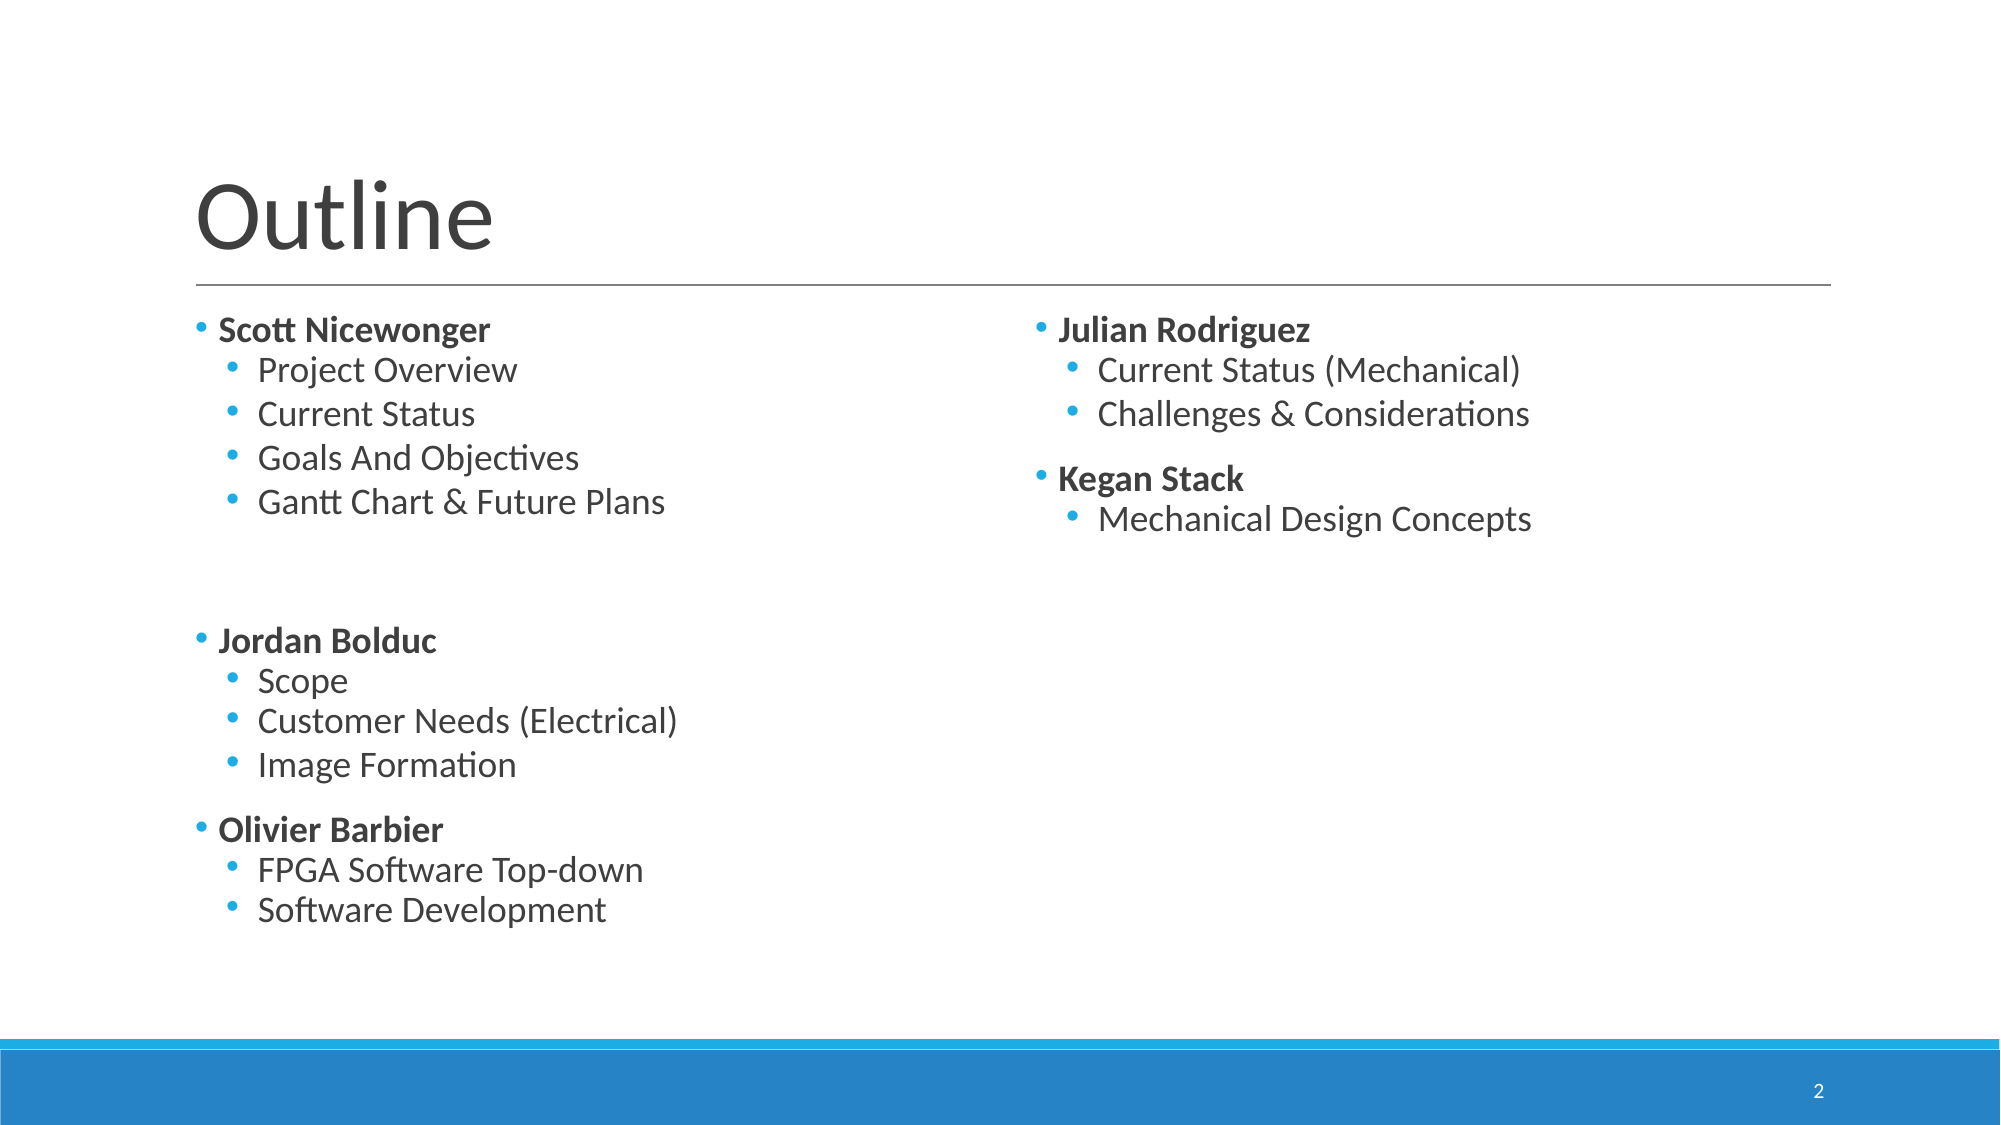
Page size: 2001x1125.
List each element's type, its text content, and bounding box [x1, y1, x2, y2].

slide_number 2 [1624, 1059, 1840, 1120]
list Scott Nicewonger Project Overview Current Status Goals And Objectives Gantt Chart & Future Plans Jordan Bolduc Scope Customer Needs (Electrical) Image Formation Olivier Barbier FPGA Software Top-down Software Development [180, 302, 990, 963]
list Julian Rodriguez Current Status (Mechanical) Challenges & Considerations Kegan Stack Mechanical Design Concepts [1020, 302, 1830, 963]
title Outline [180, 47, 1830, 285]
